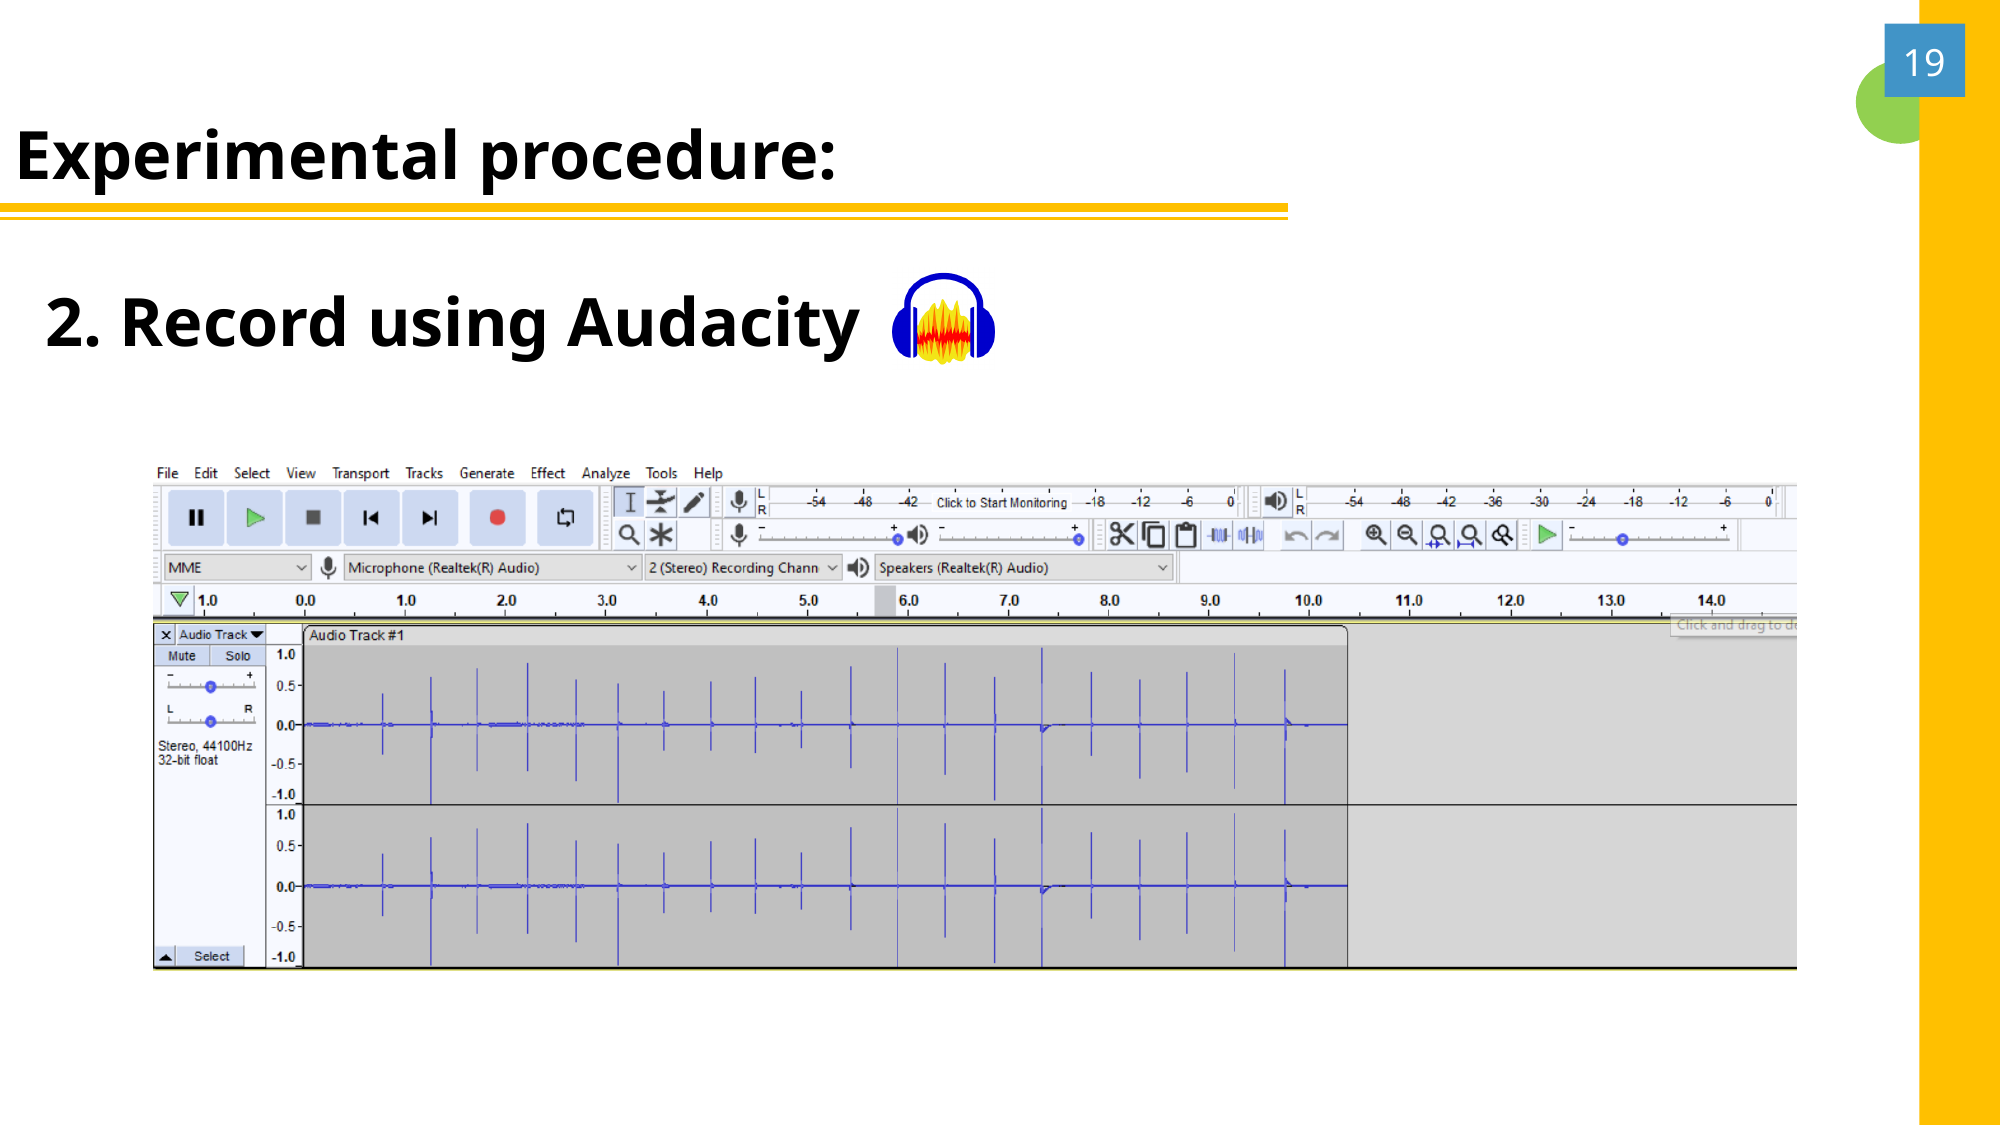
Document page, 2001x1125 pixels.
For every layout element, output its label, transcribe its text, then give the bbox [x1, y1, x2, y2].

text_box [1855, 0, 2000, 1125]
text_box 2. Record using Audacity [30, 226, 1855, 412]
picture [153, 464, 1797, 971]
picture [892, 267, 995, 370]
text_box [0, 207, 1289, 219]
text_box Experimental procedure: [0, 106, 1826, 201]
